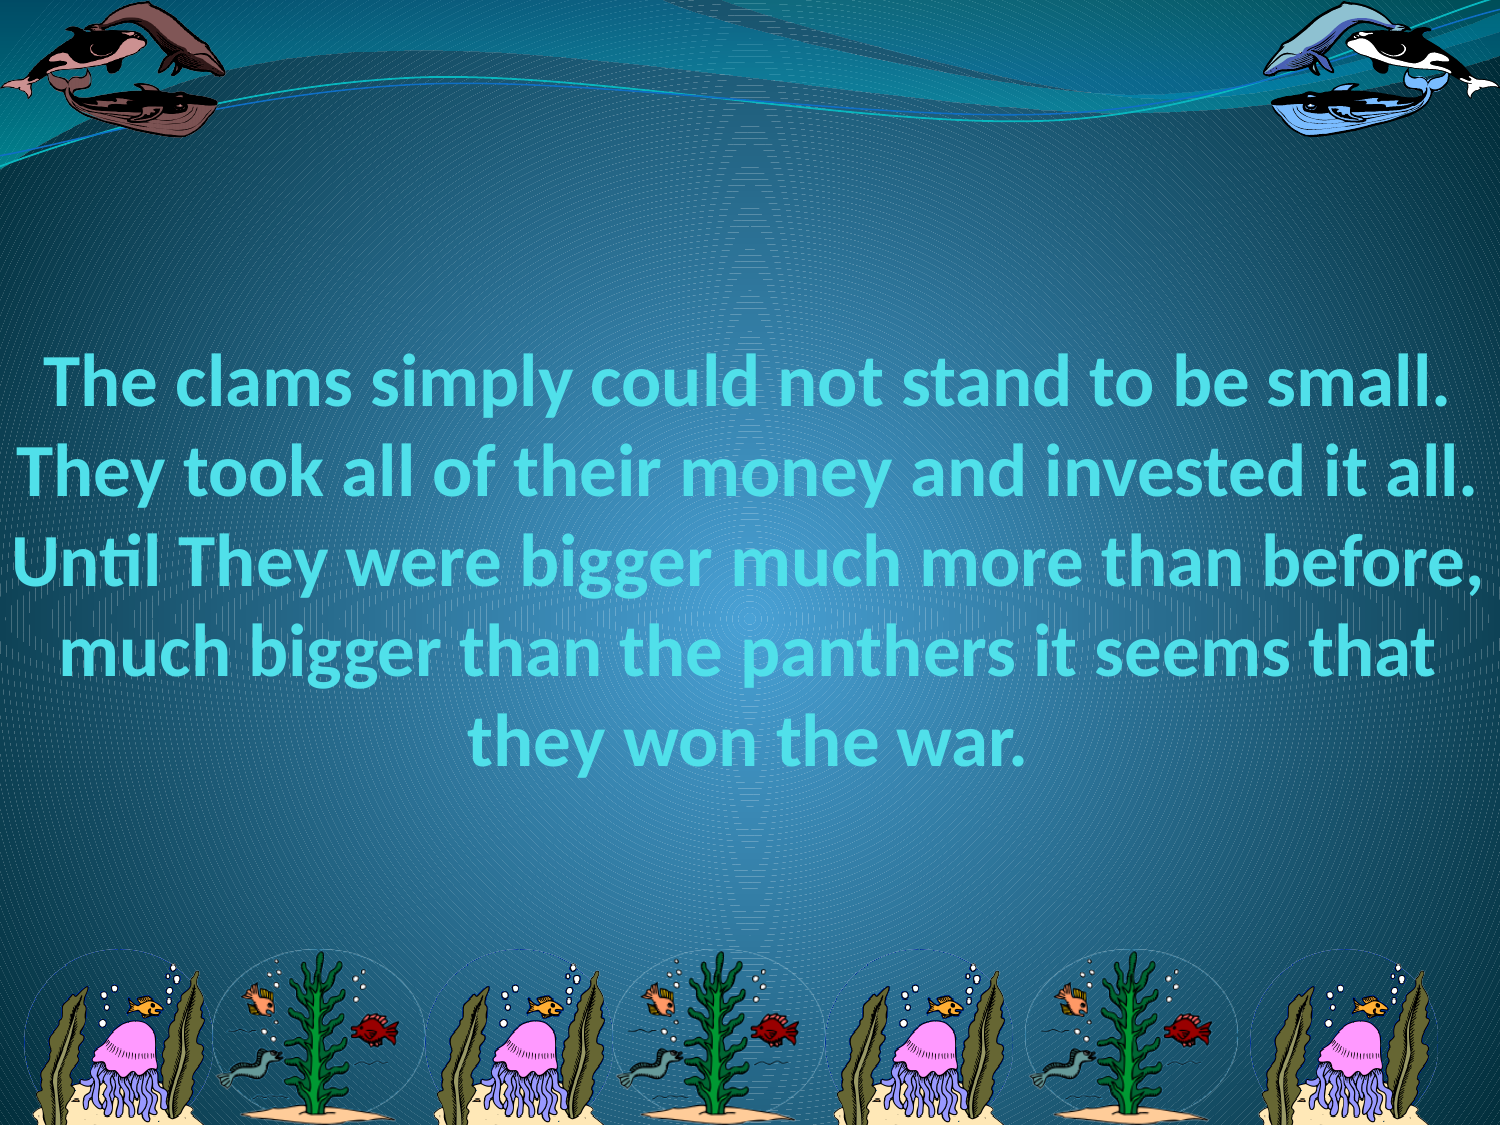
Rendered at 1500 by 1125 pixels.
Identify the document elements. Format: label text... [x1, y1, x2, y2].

title The clams simply could not stand to be small. They took all of their money and invested it all. Until They were bigger much more than before, much bigger than the panthers it seems that they won the war. [0, 124, 1500, 988]
